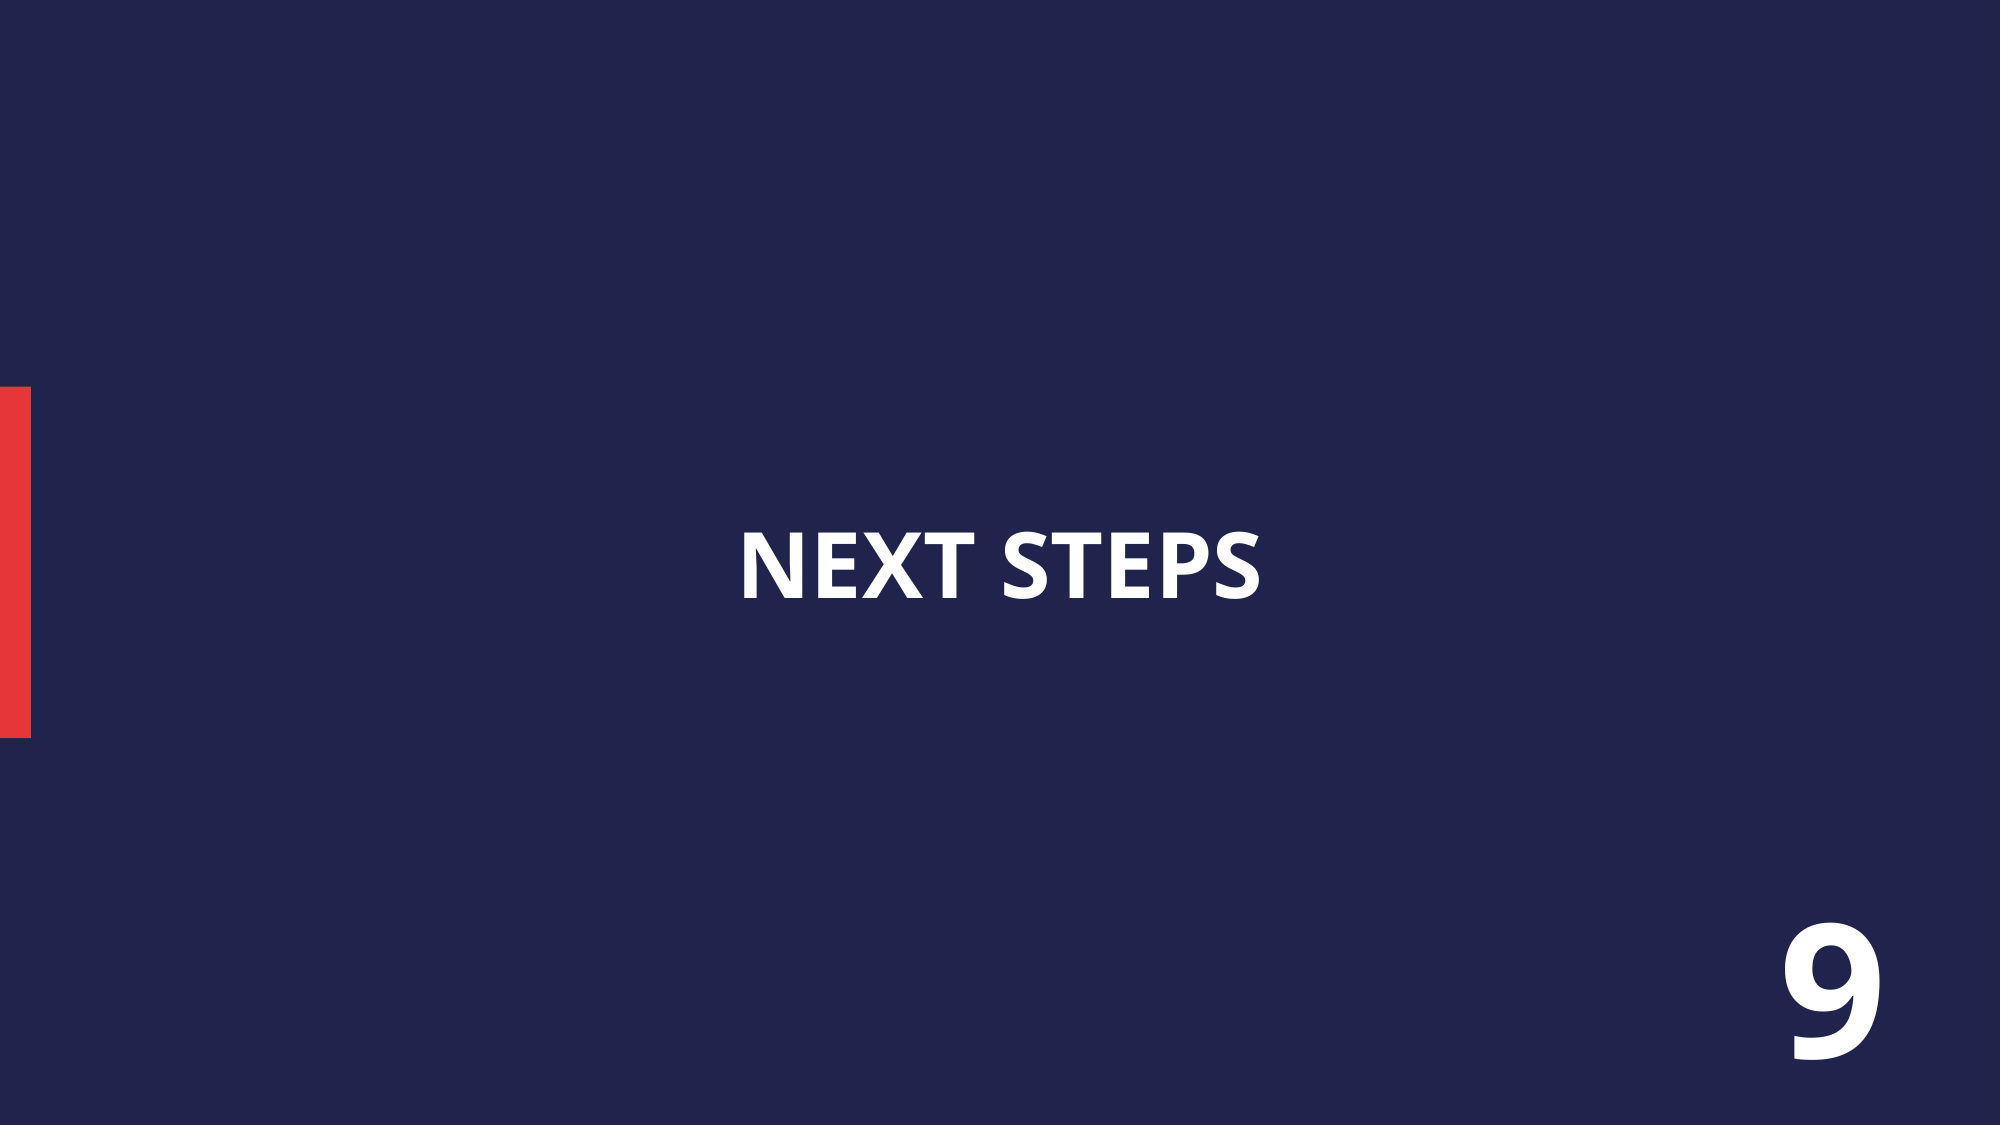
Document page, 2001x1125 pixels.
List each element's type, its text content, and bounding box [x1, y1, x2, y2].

text_box NEXT STEPS [200, 499, 1800, 624]
text_box 9 [1665, 864, 2000, 1113]
